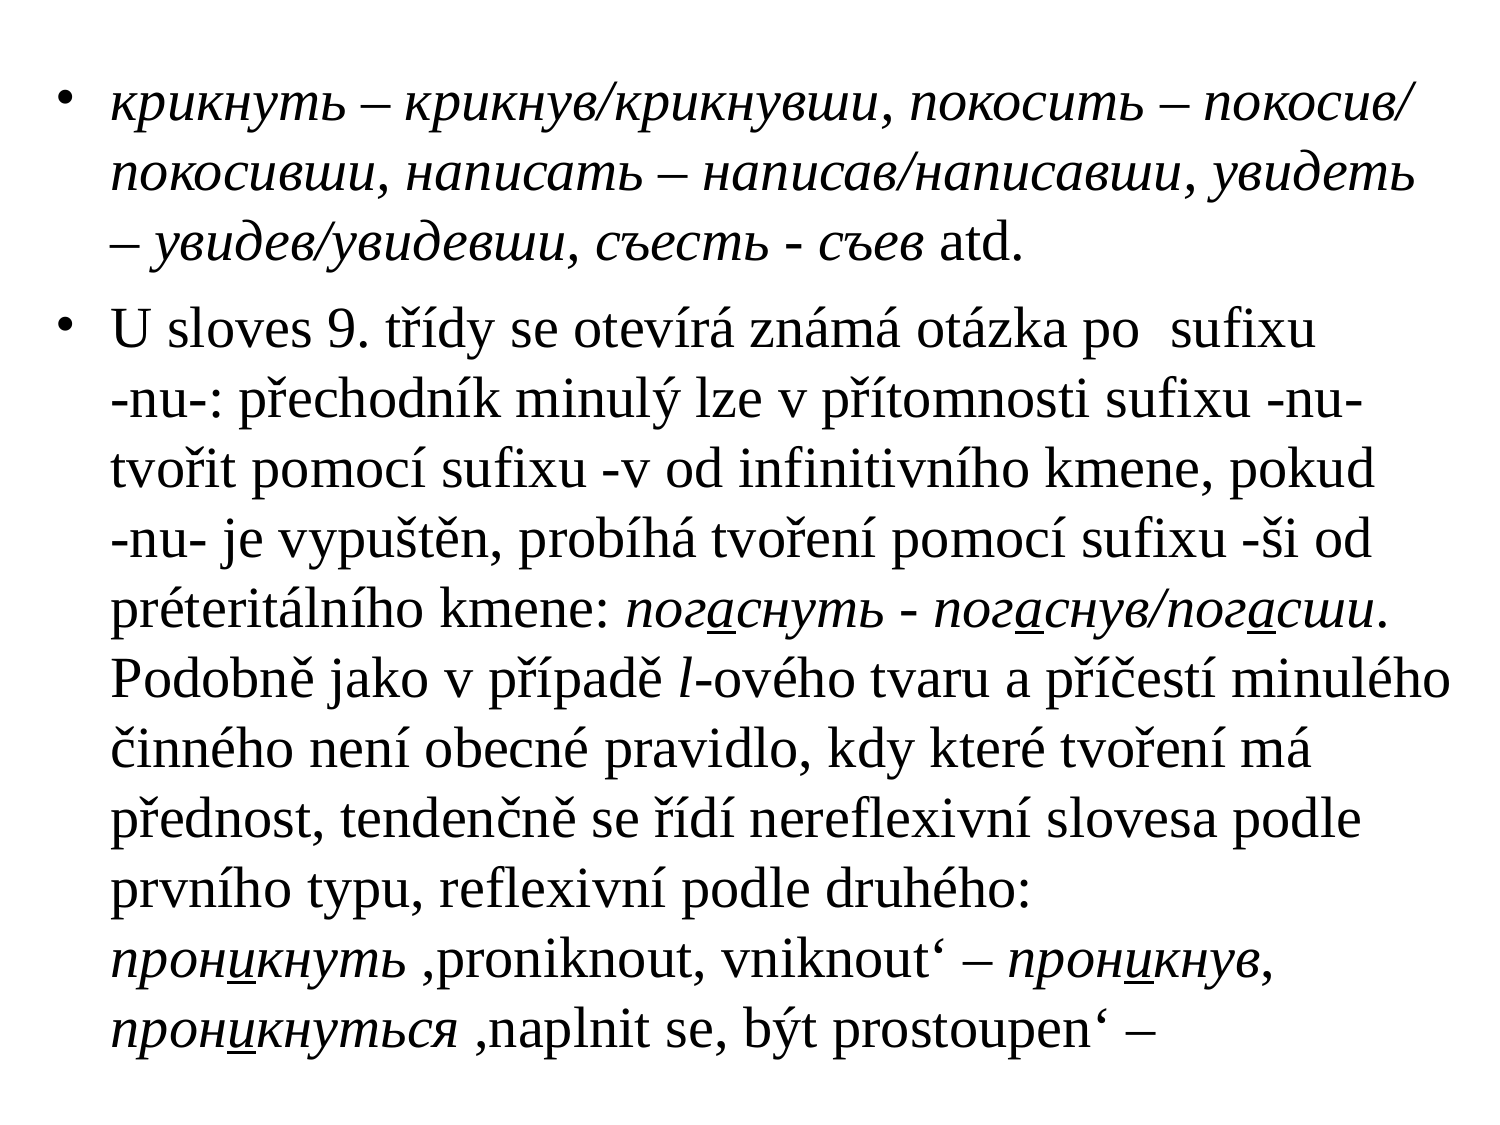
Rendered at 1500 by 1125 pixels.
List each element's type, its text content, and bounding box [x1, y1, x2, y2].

list крикнуть – крикнув/крикнувши, покосить – покосив/ покосивши, написать – написав/написавши, увидеть – увидев/увидевши, съесть - съев atd. U sloves 9. třídy se otevírá známá otázka po sufixu -nu-: přechodník minulý lze v přítomnosti sufixu -nu- tvořit pomocí sufixu -v od infinitivního kmene, pokud -nu- je vypuštěn, probíhá tvoření pomocí sufixu -ši od préteritálního kmene: погаснуть - погаснув/погасши. Podobně jako v případě l-ového tvaru a příčestí minulého činného není obecné pravidlo, kdy které tvoření má přednost, tendenčně se řídí nereflexivní slovesa podle prvního typu, reflexivní podle druhého: проникнуть ,proniknout, vniknout‘ – проникнув, проникнуться ,naplnit se, být prostoupen‘ – [41, 54, 1471, 1083]
